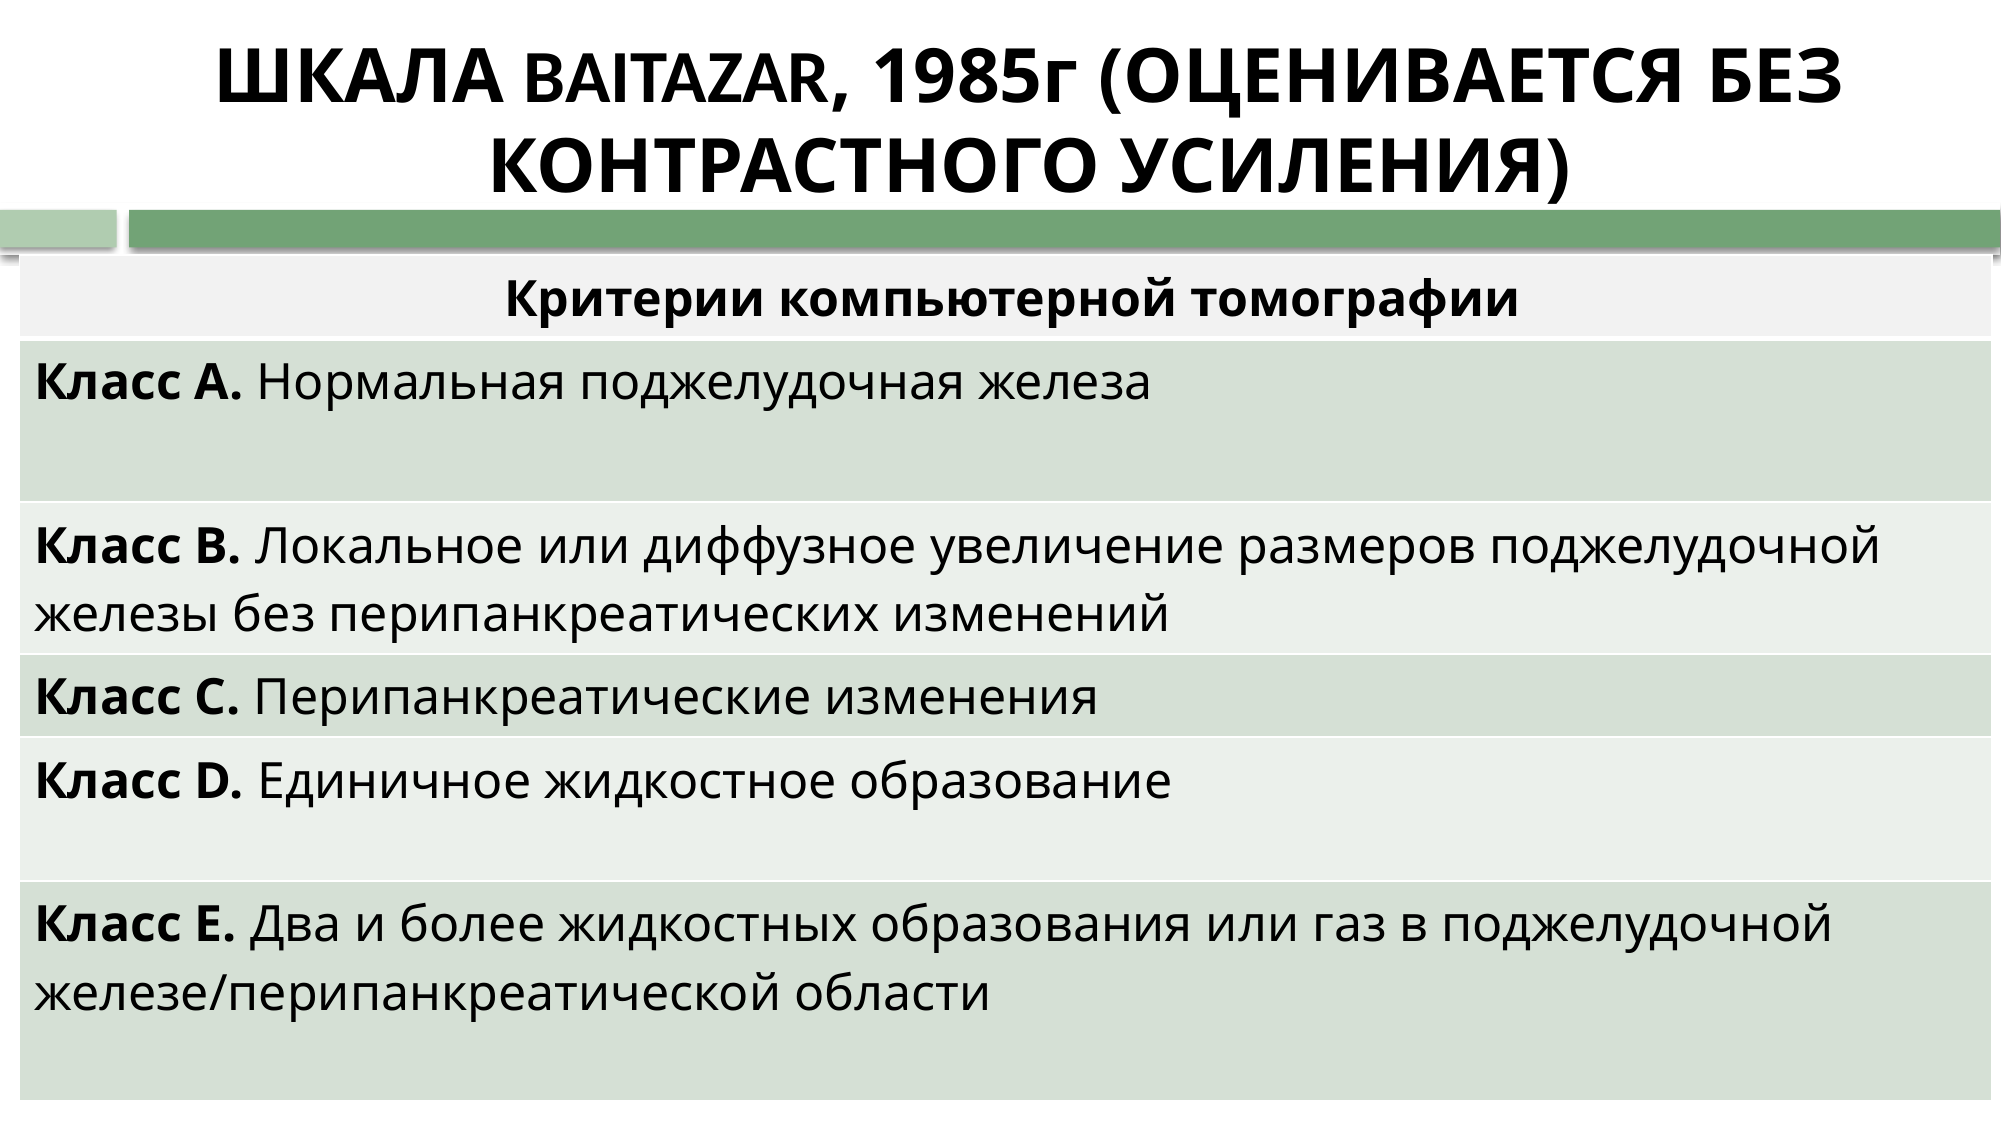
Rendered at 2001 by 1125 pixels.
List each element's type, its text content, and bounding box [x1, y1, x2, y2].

table_cell Класс Е. Два и более жидкостных образования или газ в поджелудочной железе/перипанкреатической области [20, 882, 1991, 1100]
title ШКАЛА BAITAZAR, 1985г (ОЦЕНИВАЕТСЯ БЕЗ КОНТРАСТНОГО УСИЛЕНИЯ) [137, 0, 1922, 160]
table_cell Класс C. Перипанкреатические изменения [20, 655, 1991, 736]
table_cell Класс D. Единичное жидкостное образование [20, 738, 1991, 880]
table_cell Класс A. Нормальная поджелудочная железа [20, 341, 1991, 501]
table_header Критерии компьютерной томографии [20, 256, 1991, 336]
table_cell Класс B. Локальное или диффузное увеличение размеров поджелудочной железы без перипанкреатических изменений [20, 503, 1991, 653]
